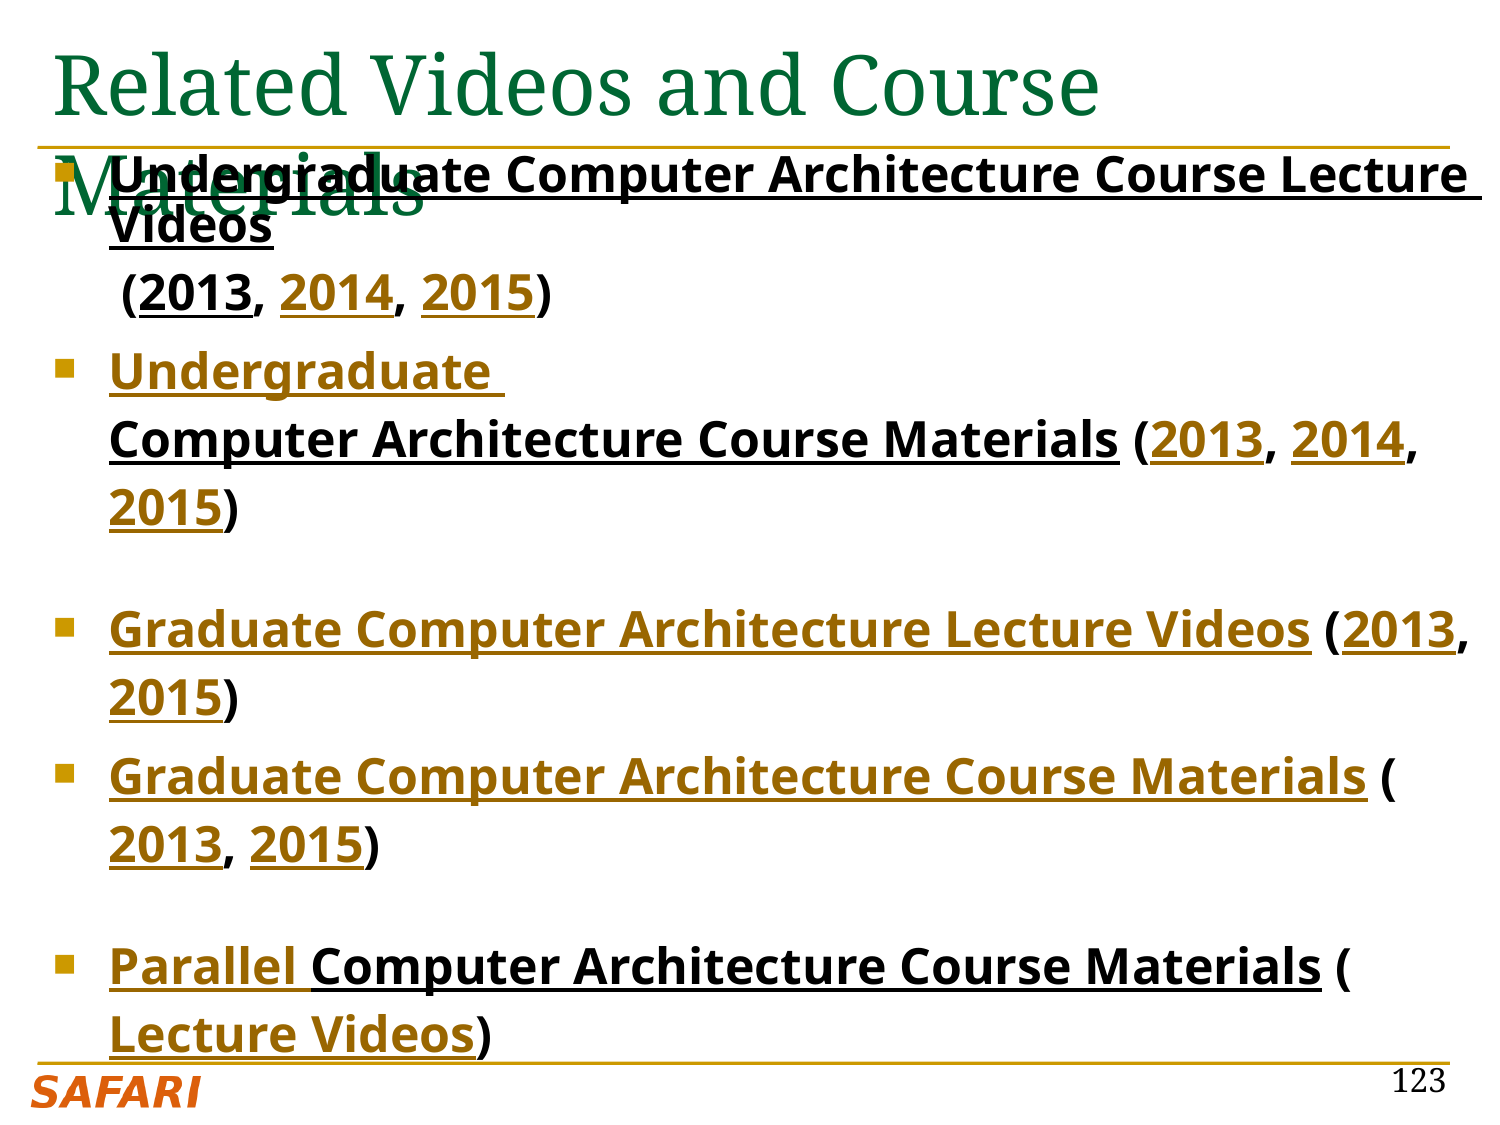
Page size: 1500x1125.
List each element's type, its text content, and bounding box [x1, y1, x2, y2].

picture [29, 1066, 207, 1118]
list Undergraduate Computer Architecture Course Lecture Videos (2013, 2014, 2015) Undergraduate Computer Architecture Course Materials (2013, 2014, 2015) Graduate Computer Architecture Lecture Videos (2013, 2015) Graduate Computer Architecture Course Materials (2013, 2015) Parallel Computer Architecture Course Materials (Lecture Videos) Memory Systems Short Course Materials (Lecture Video on Main Memory and DRAM Basics) [37, 135, 1500, 987]
title Related Videos and Course Materials [37, 24, 1450, 135]
slide_number 123 [1111, 1036, 1462, 1112]
